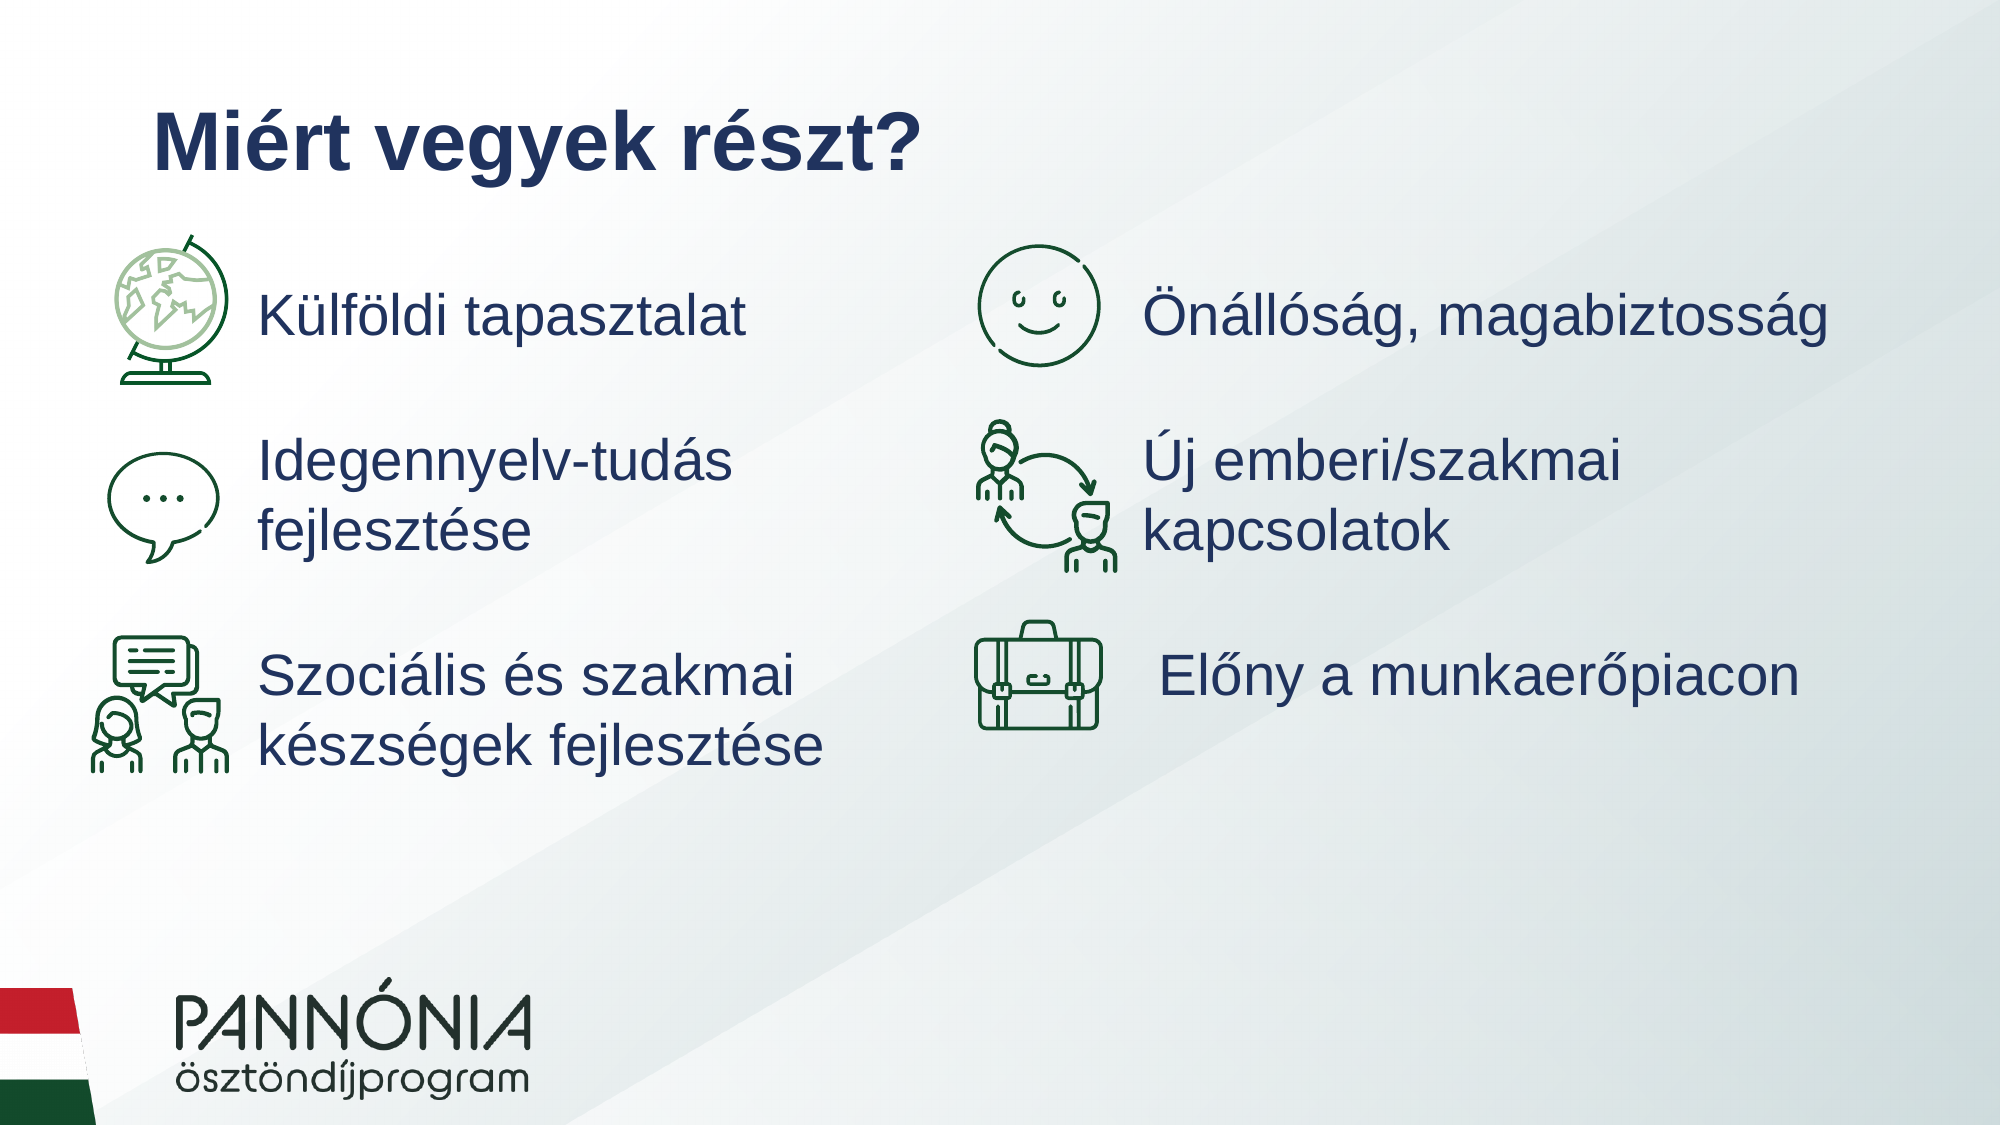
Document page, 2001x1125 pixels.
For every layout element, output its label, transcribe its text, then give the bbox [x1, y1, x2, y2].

text_box [1004, 238, 1916, 912]
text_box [107, 451, 220, 565]
list Külföldi tapasztalat Idegennyelv-tudás fejlesztése Szociális és szakmai készségek fejlesztése Önállóság, magabiztosság Új emberi/szakmai kapcsolatok Előny a munkaerőpiacon [118, 269, 1920, 1125]
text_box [974, 619, 1103, 731]
picture [0, 0, 2000, 1125]
title Miért vegyek részt? [137, 59, 1863, 197]
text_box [976, 419, 1118, 573]
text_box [977, 244, 1102, 368]
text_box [90, 635, 230, 774]
picture [176, 977, 531, 1100]
